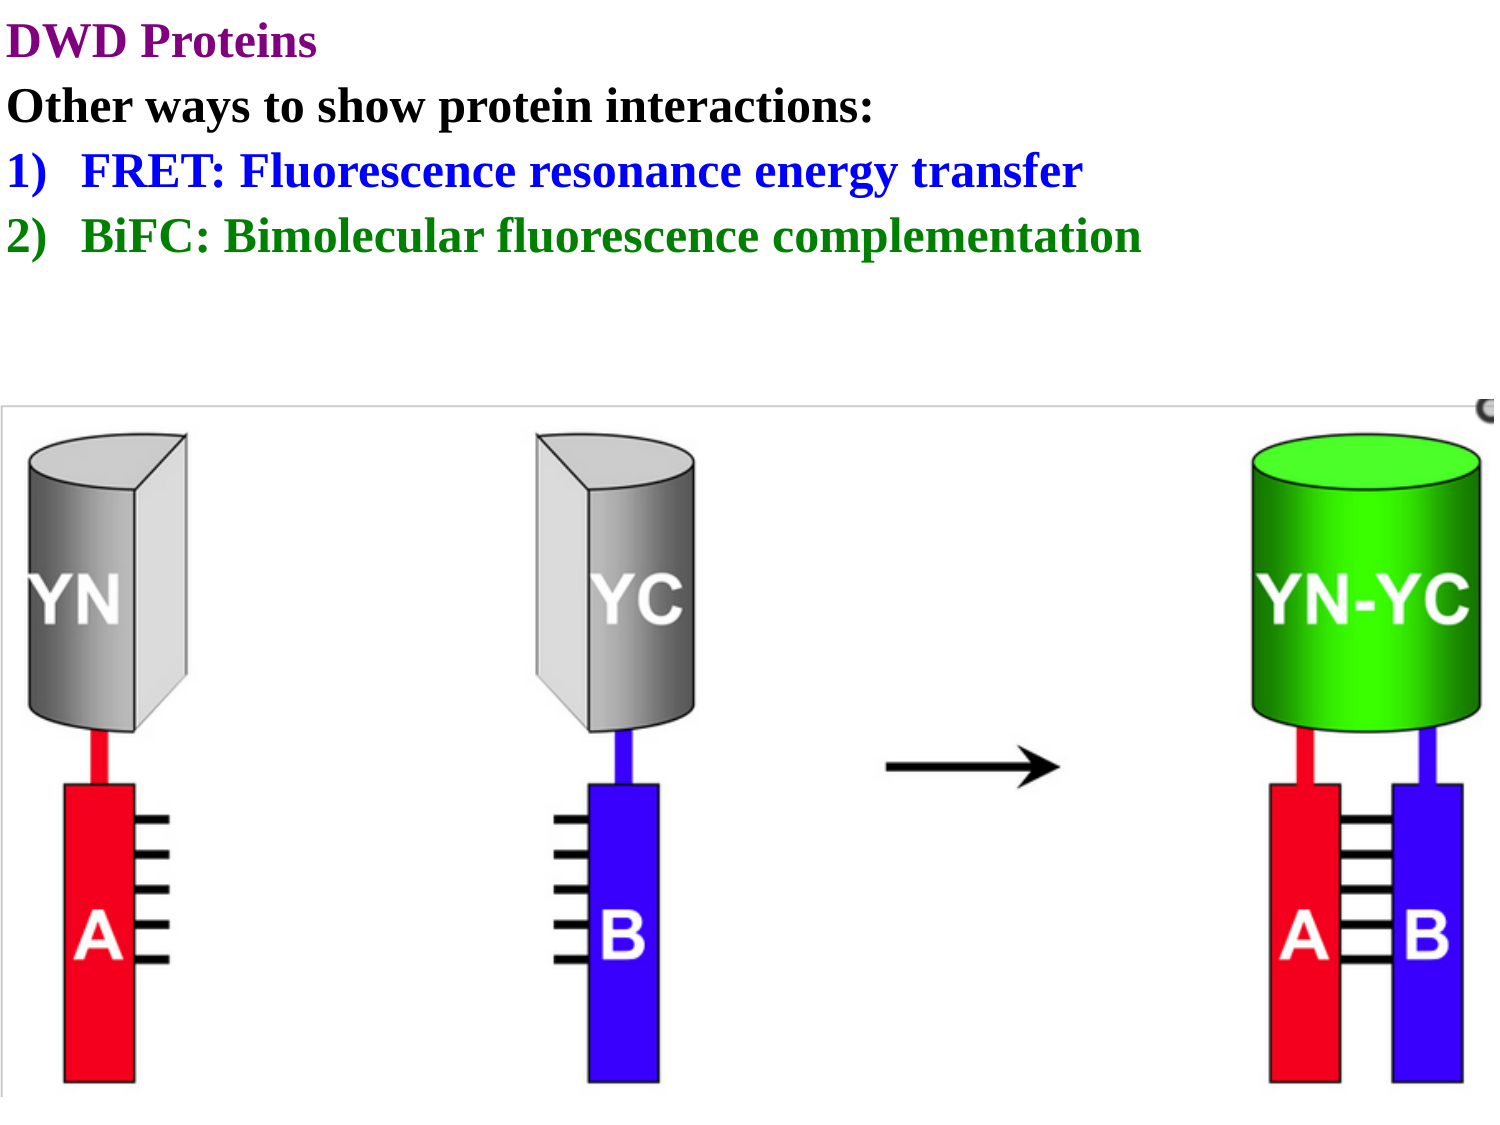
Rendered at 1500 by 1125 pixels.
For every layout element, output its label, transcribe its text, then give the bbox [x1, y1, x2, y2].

text_box DWD Proteins Other ways to show protein interactions: FRET: Fluorescence resonance energy transfer BiFC: Bimolecular fluorescence complementation [0, 0, 1500, 476]
picture [0, 399, 1494, 1097]
